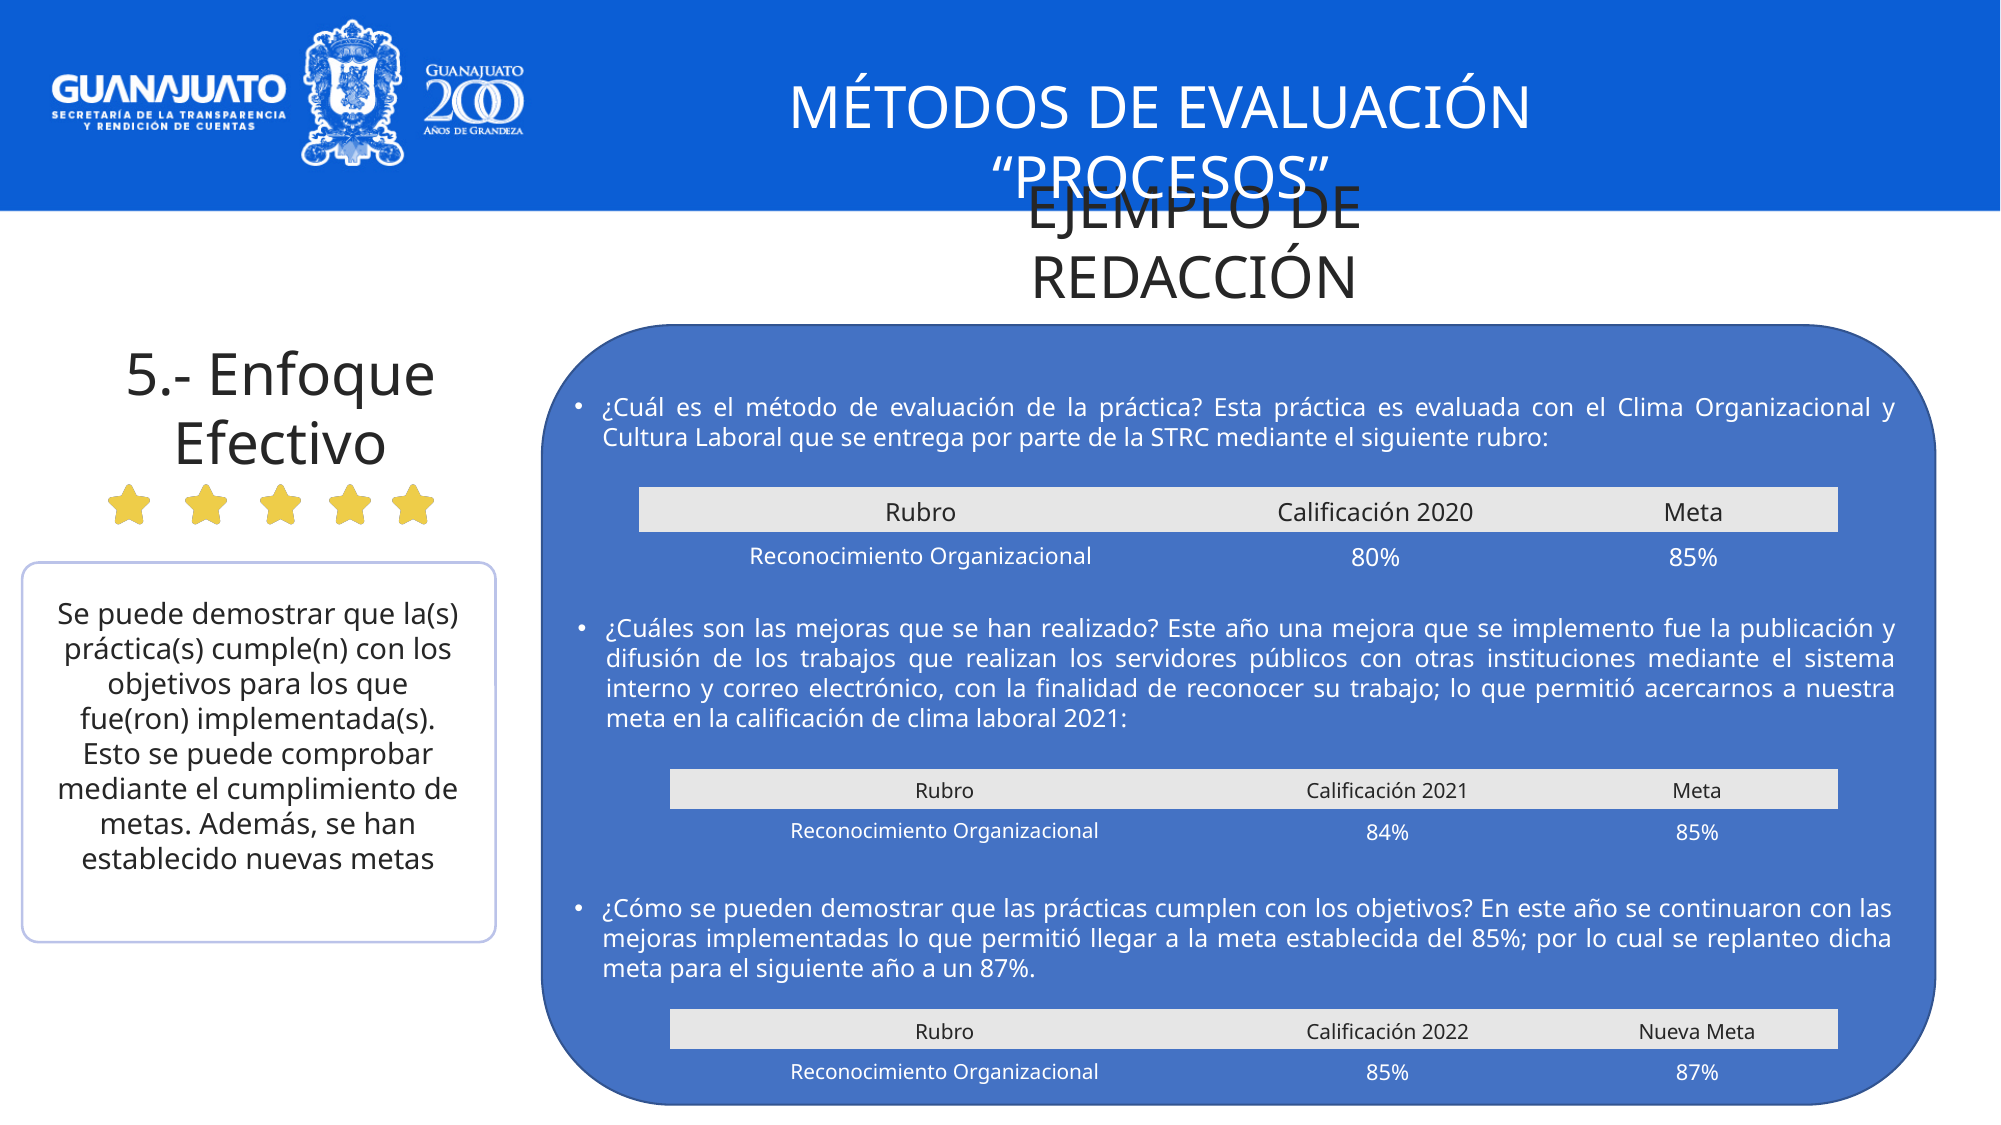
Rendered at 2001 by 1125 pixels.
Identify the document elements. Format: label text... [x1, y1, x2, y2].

text_box [22, 562, 496, 943]
text_box [540, 324, 1937, 1106]
table_cell 85% [1549, 532, 1838, 578]
table_header Meta [1549, 487, 1838, 532]
text_box MÉTODOS DE EVALUACIÓN “PROCESOS” [670, 62, 1652, 218]
text_box ¿Cómo se pueden demostrar que las prácticas cumplen con los objetivos? En este año se continuaron con las mejoras implementadas lo que permitió llegar a la meta establecida del 85%; por lo cual se replanteo dicha meta para el siguiente año a un 87%. [559, 885, 1910, 990]
table_header Calificación 2022 [1219, 1009, 1557, 1049]
table_cell 87% [1557, 1049, 1838, 1091]
table_cell 80% [1202, 532, 1549, 578]
table_header Calificación 2021 [1219, 769, 1557, 809]
table_cell Reconocimiento Organizacional [670, 1049, 1219, 1091]
table_header Rubro [639, 487, 1202, 532]
table_header Calificación 2020 [1202, 487, 1549, 532]
table_cell Reconocimiento Organizacional [639, 532, 1202, 578]
table_cell Reconocimiento Organizacional [670, 809, 1219, 851]
table_cell 85% [1219, 1049, 1557, 1091]
text_box 5.- Enfoque Efectivo [54, 361, 507, 492]
text_box EJEMPLO DE REDACCIÓN [920, 239, 1469, 324]
table_header Rubro [670, 1009, 1219, 1049]
text_box Se puede demostrar que la(s) práctica(s) cumple(n) con los objetivos para los que fue(ron) implementada(s). Esto se puede comprobar mediante el cumplimiento de metas. Además, se han establecido nuevas metas [36, 588, 480, 883]
text_box ¿Cuáles son las mejoras que se han realizado? Este año una mejora que se implemento fue la publicación y difusión de los trabajos que realizan los servidores públicos con otras instituciones mediante el sistema interno y correo electrónico, con la finalidad de reconocer su trabajo; lo que permitió acercarnos a nuestra meta en la calificación de clima laboral 2021: [562, 605, 1913, 740]
picture [0, 0, 2001, 1125]
table_header Rubro [670, 769, 1219, 809]
table_cell 85% [1557, 809, 1838, 851]
table_header Nueva Meta [1557, 1009, 1838, 1049]
table_cell 84% [1219, 809, 1557, 851]
table_header Meta [1557, 769, 1838, 809]
text_box ¿Cuál es el método de evaluación de la práctica? Esta práctica es evaluada con el Clima Organizacional y Cultura Laboral que se entrega por parte de la STRC mediante el siguiente rubro: [559, 383, 1913, 459]
